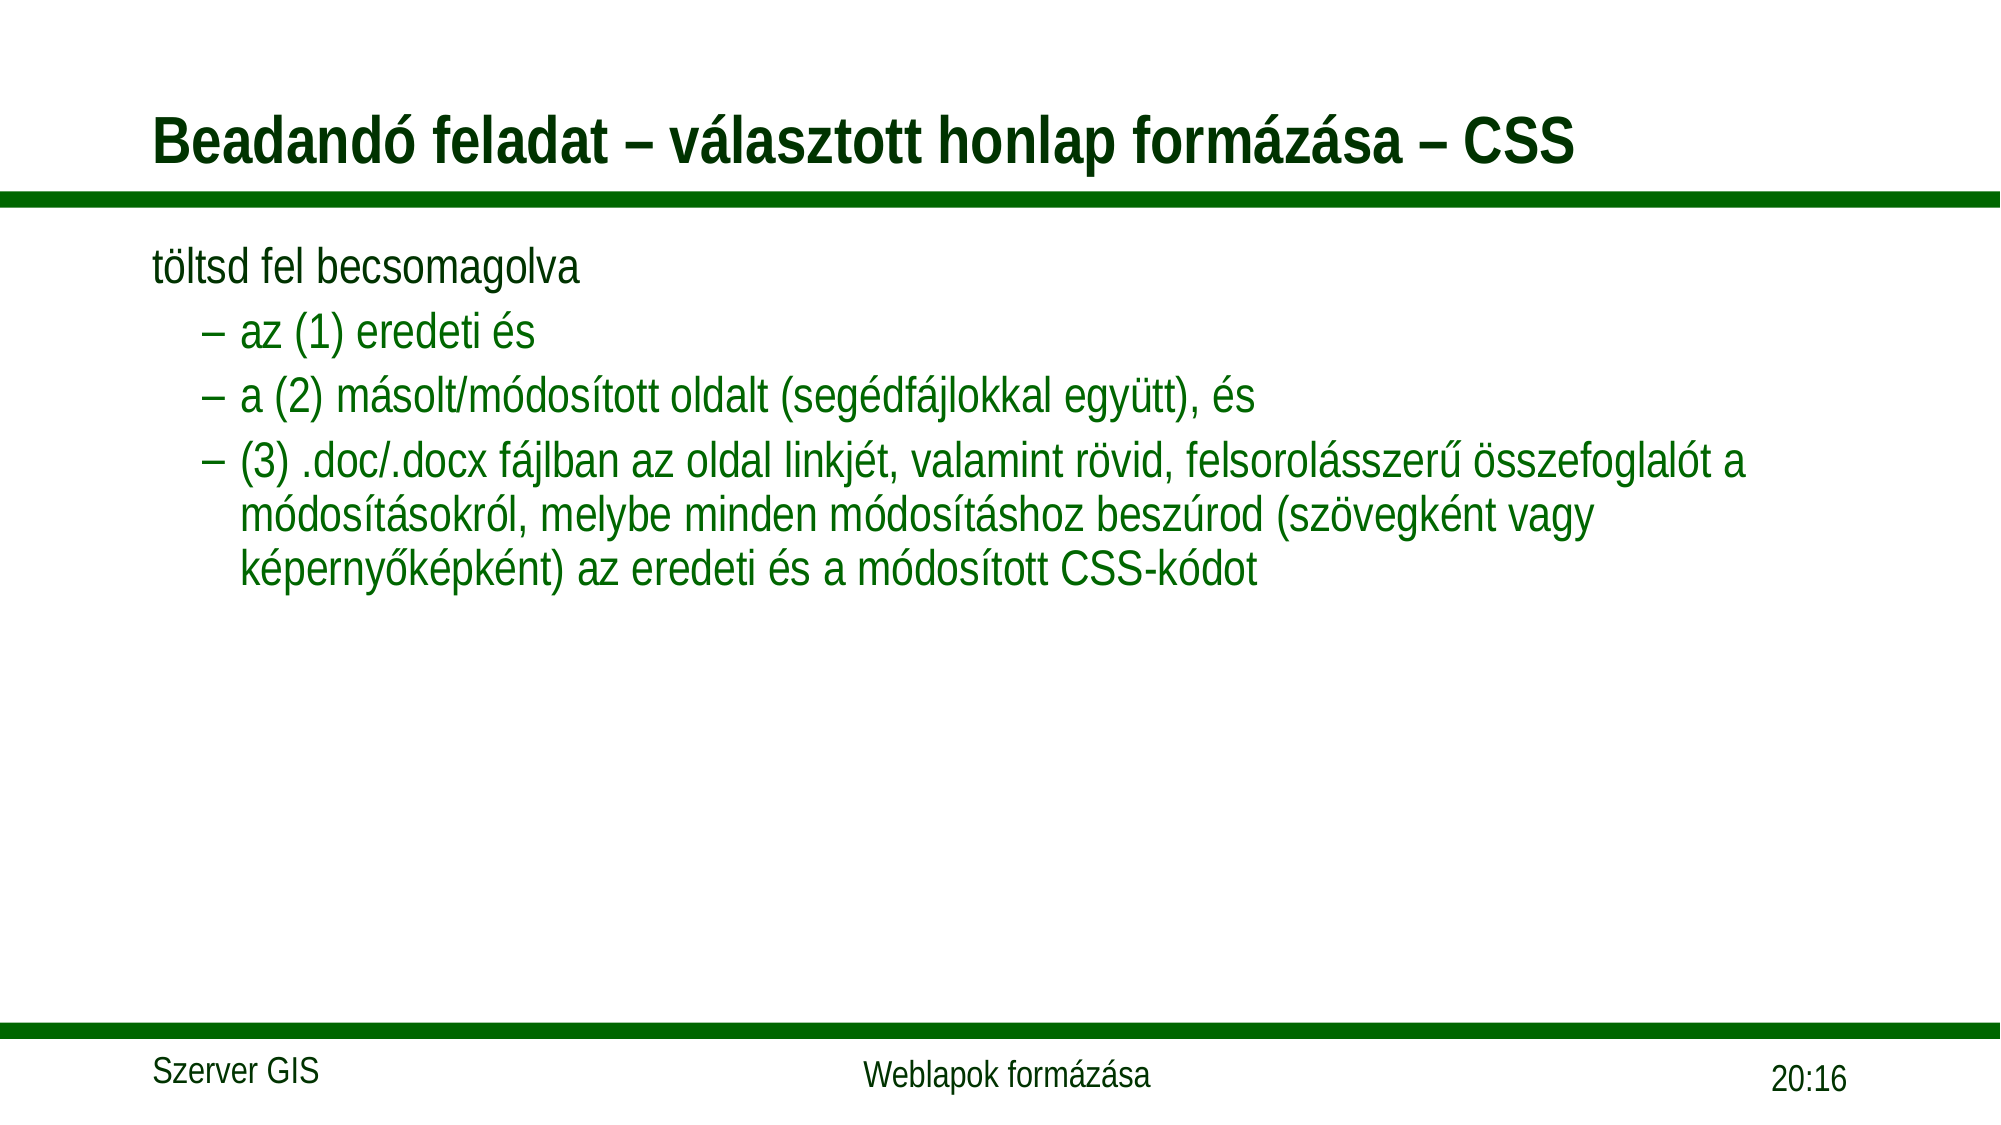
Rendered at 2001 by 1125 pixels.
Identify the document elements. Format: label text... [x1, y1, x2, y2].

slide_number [1390, 1046, 1863, 1106]
list töltsd fel becsomagolva az (1) eredeti és a (2) másolt/módosított oldalt (segédfájlokkal együtt), és (3) .doc/.docx fájlban az oldal linkjét, valamint rövid, felsorolásszerű összefoglalót a módosításokról, melybe minden módosításhoz beszúrod (szövegként vagy képernyőképként) az eredeti és a módosított CSS-kódot [137, 233, 1863, 1014]
title Beadandó feladat – választott honlap formázása – CSS [137, 28, 1863, 186]
